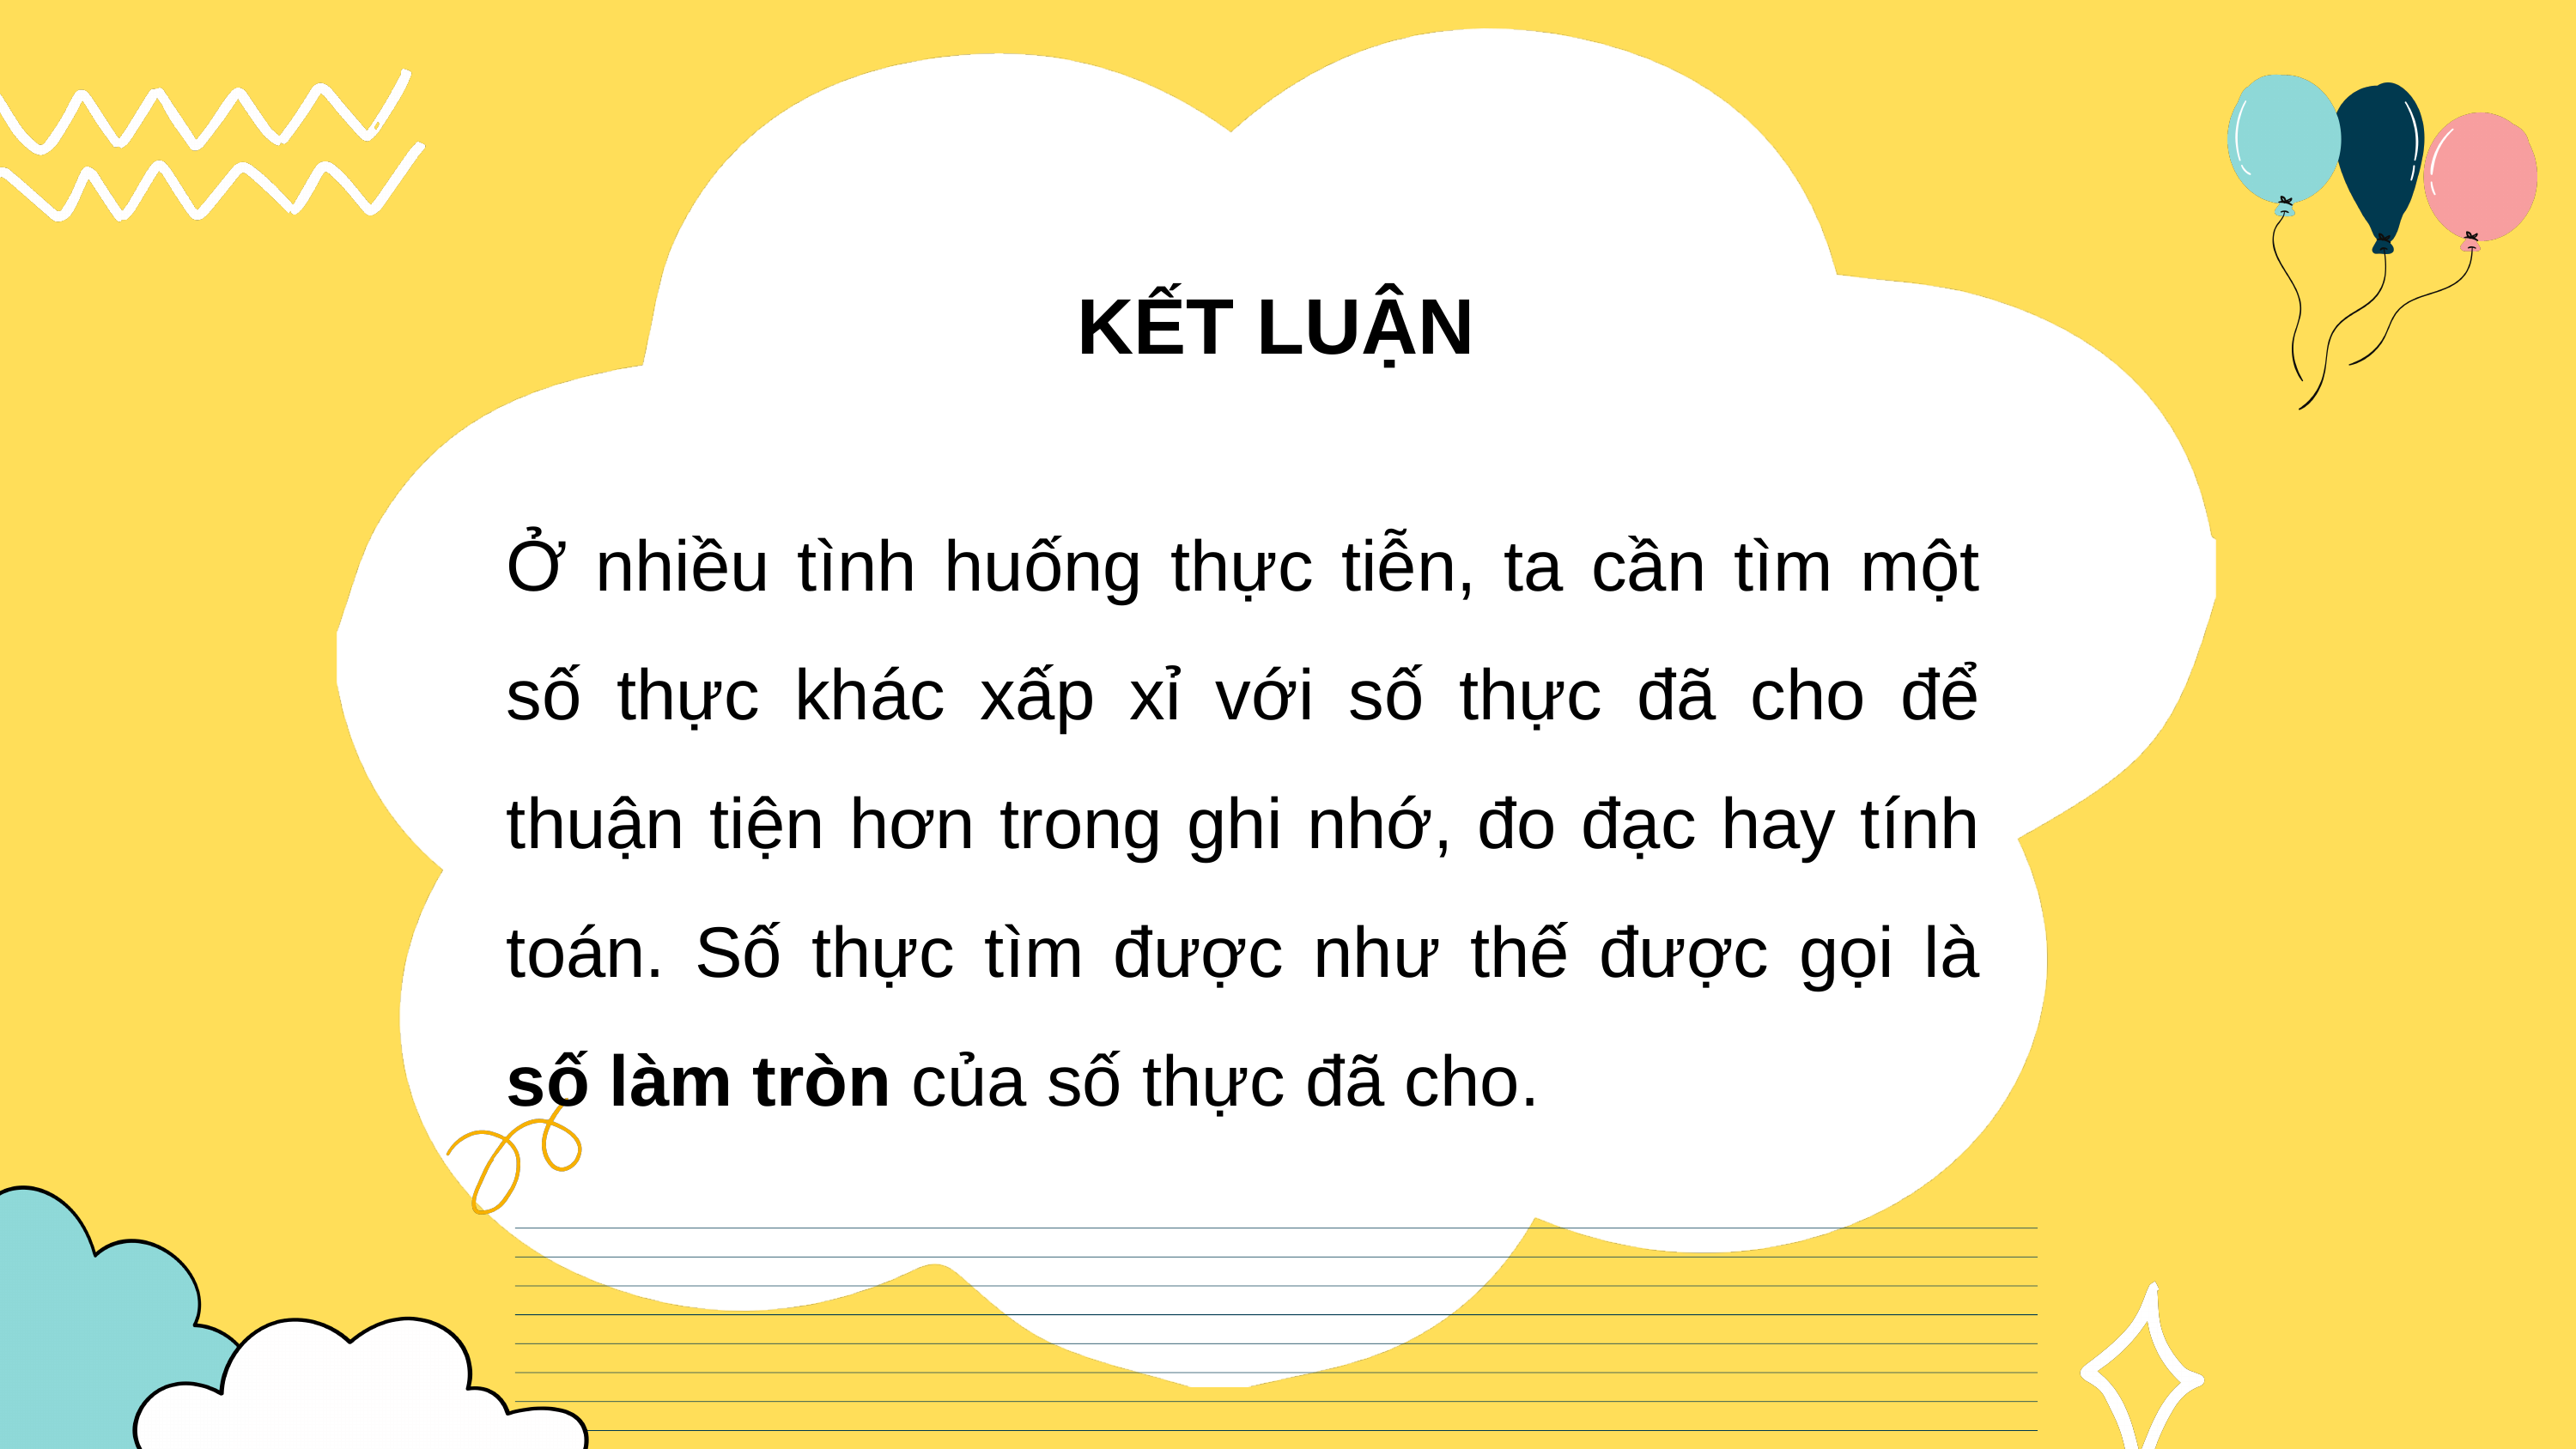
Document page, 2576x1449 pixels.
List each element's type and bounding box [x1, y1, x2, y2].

picture [0, 28, 2216, 1449]
text_box [514, 1227, 1648, 1449]
picture [2227, 74, 2537, 410]
